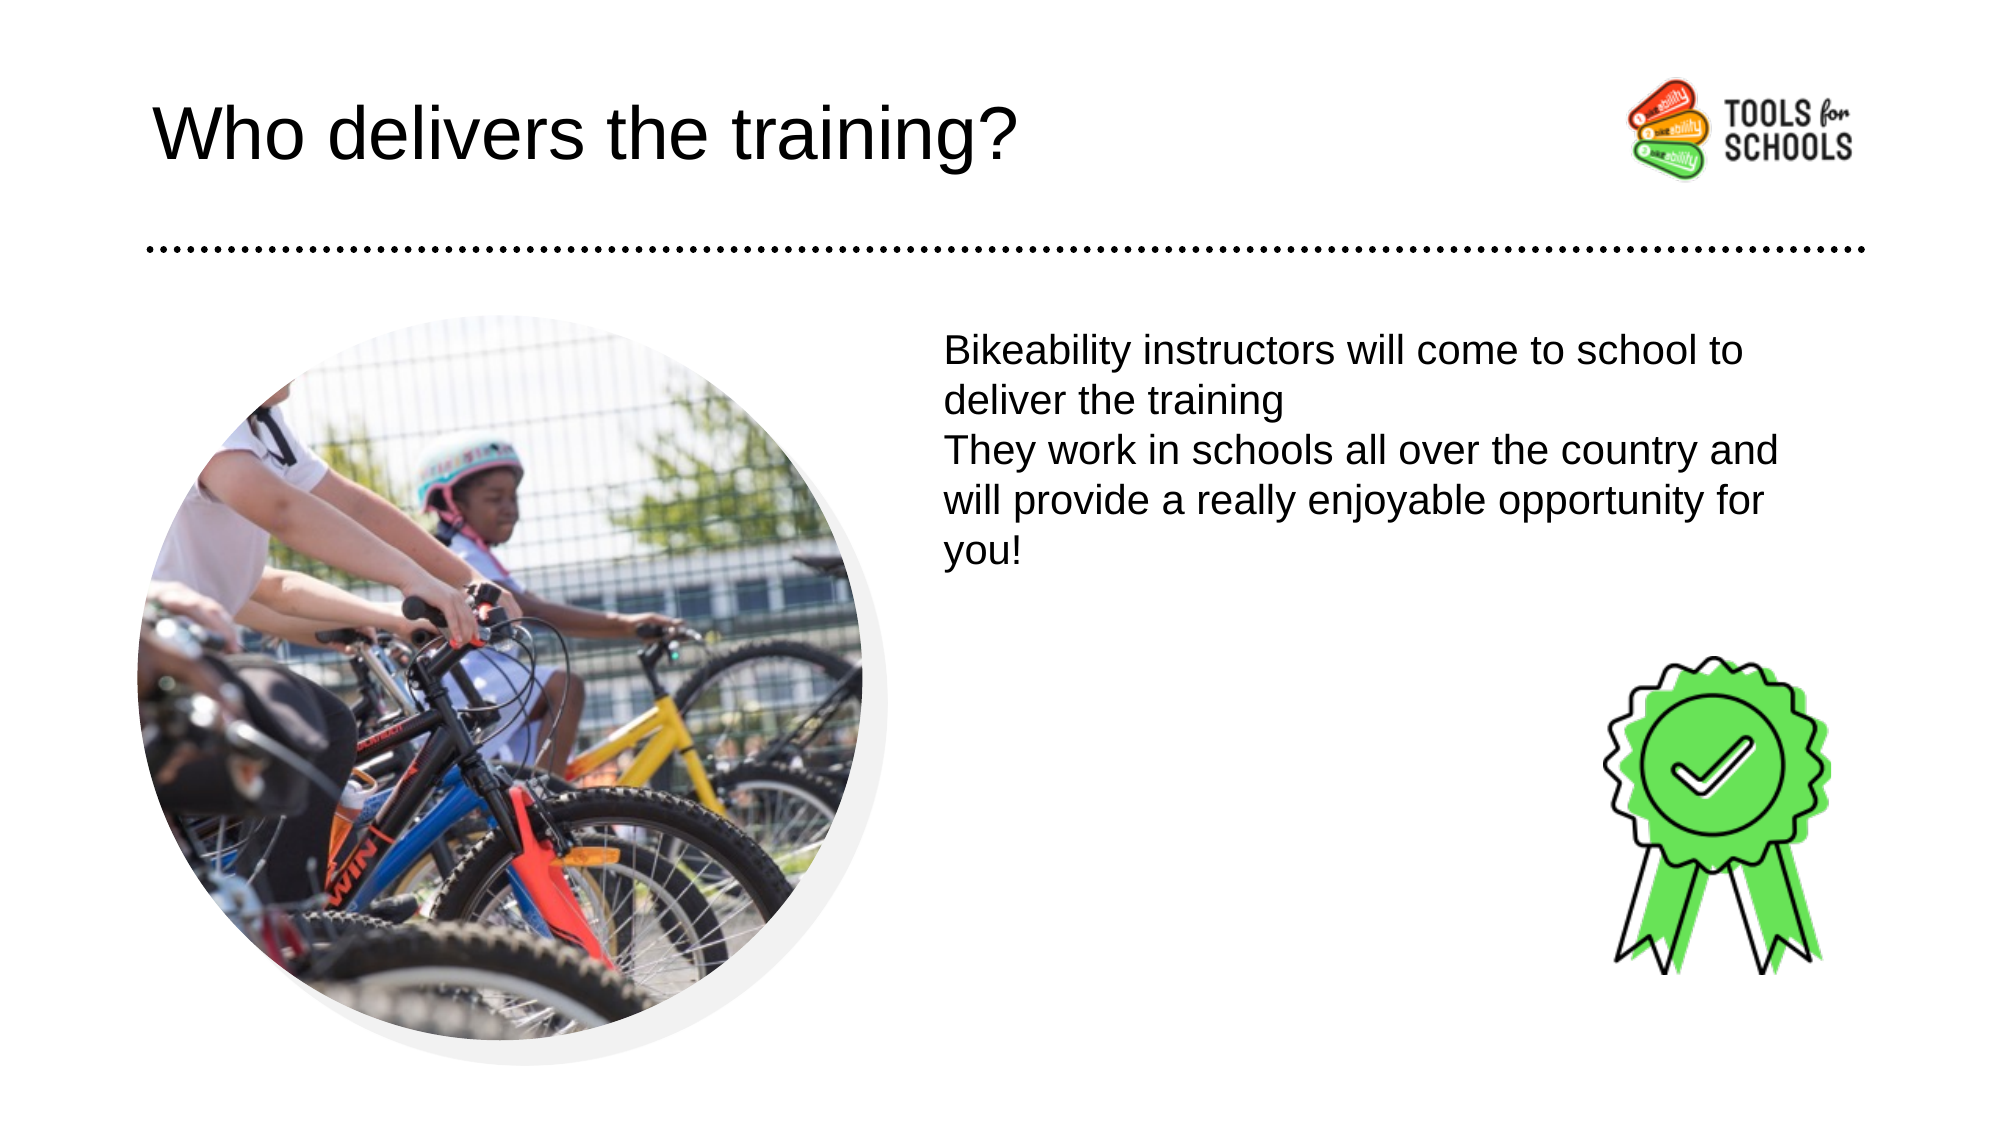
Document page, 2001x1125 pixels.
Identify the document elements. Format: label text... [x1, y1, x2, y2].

subtitle Bikeability instructors will come to school to deliver the training They work in schools all over the country and will provide a really enjoyable opportunity for you! [928, 315, 1863, 1041]
picture [1603, 656, 1832, 975]
title Who delivers the training? [137, 54, 1625, 217]
picture [137, 315, 863, 1041]
picture [1625, 73, 1863, 187]
